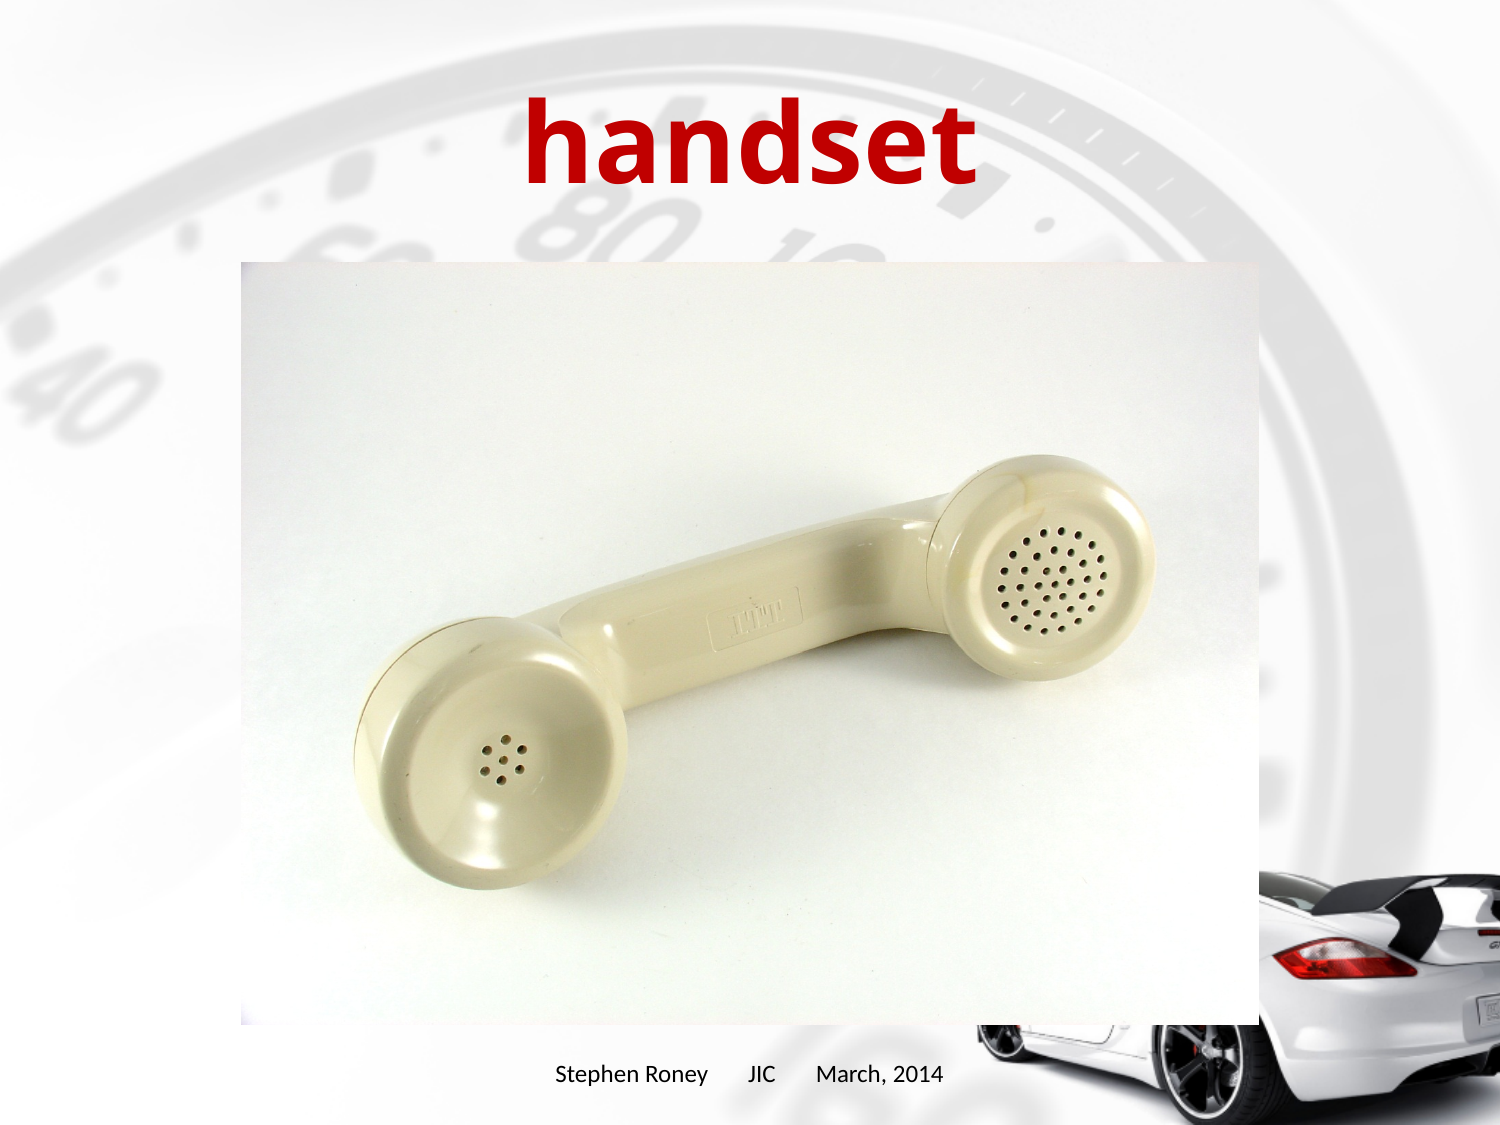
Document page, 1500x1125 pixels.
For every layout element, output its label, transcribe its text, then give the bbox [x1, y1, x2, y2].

footer Stephen Roney JIC March, 2014 [512, 1042, 988, 1103]
picture [0, 0, 1500, 1125]
title handset [75, 45, 1425, 233]
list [241, 262, 1259, 1026]
